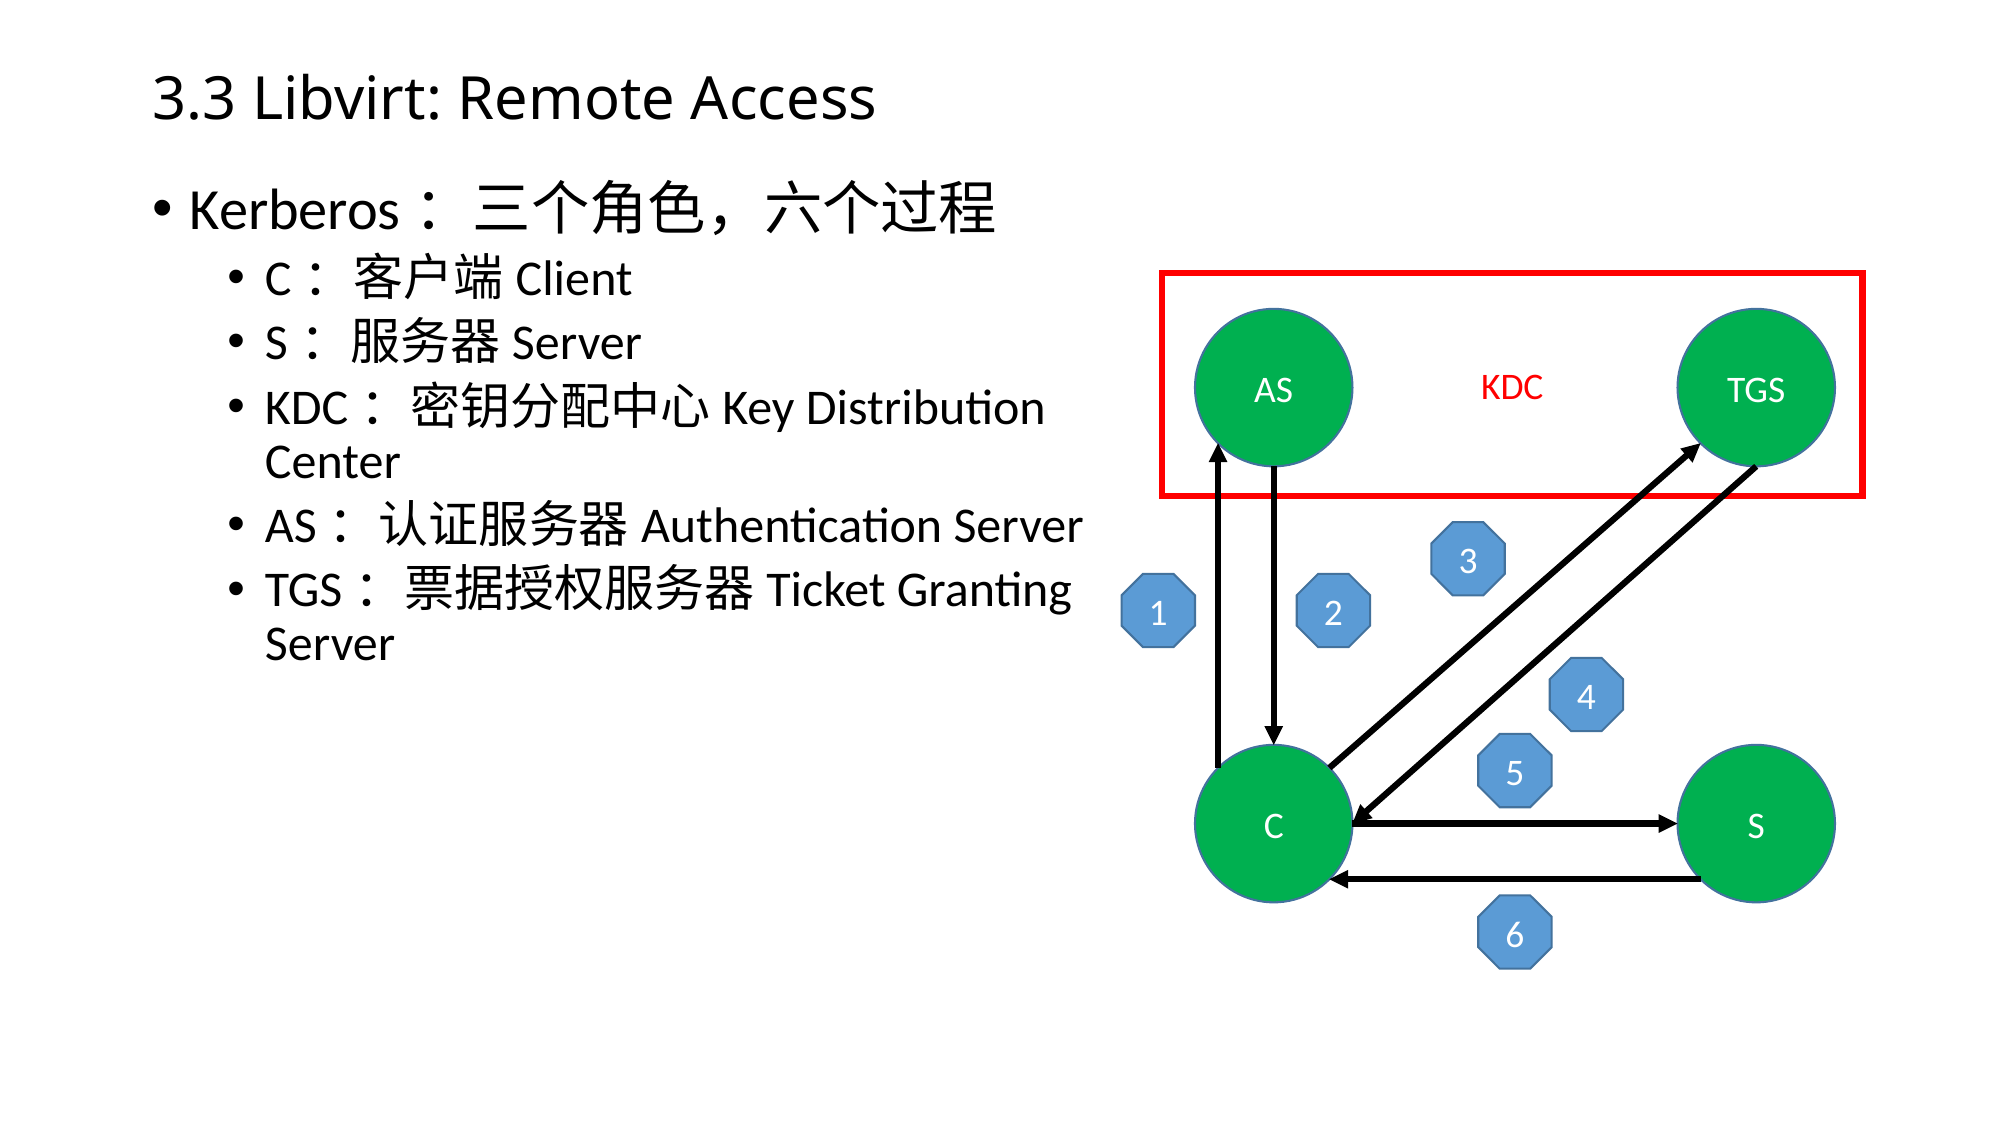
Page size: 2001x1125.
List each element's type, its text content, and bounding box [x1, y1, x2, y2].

title 3.3 Libvirt: Remote Access [137, 59, 1863, 140]
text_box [1329, 443, 1701, 768]
text_box TGS [1676, 307, 1837, 468]
list Kerberos：三个角色，六个过程 C：客户端Client S：服务器Server KDC：密钥分配中心Key Distribution Center AS：认证服务器Authentication Server TGS：票据授权服务器Ticket Granting Server [137, 171, 1122, 1014]
text_box 2 [1295, 572, 1329, 649]
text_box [1352, 466, 1757, 824]
text_box AS [1193, 307, 1354, 468]
text_box 1 [1120, 572, 1197, 649]
text_box S [1676, 743, 1837, 904]
text_box C [1193, 743, 1354, 904]
text_box 6 [1477, 894, 1553, 970]
text_box KDC [1161, 272, 1863, 497]
